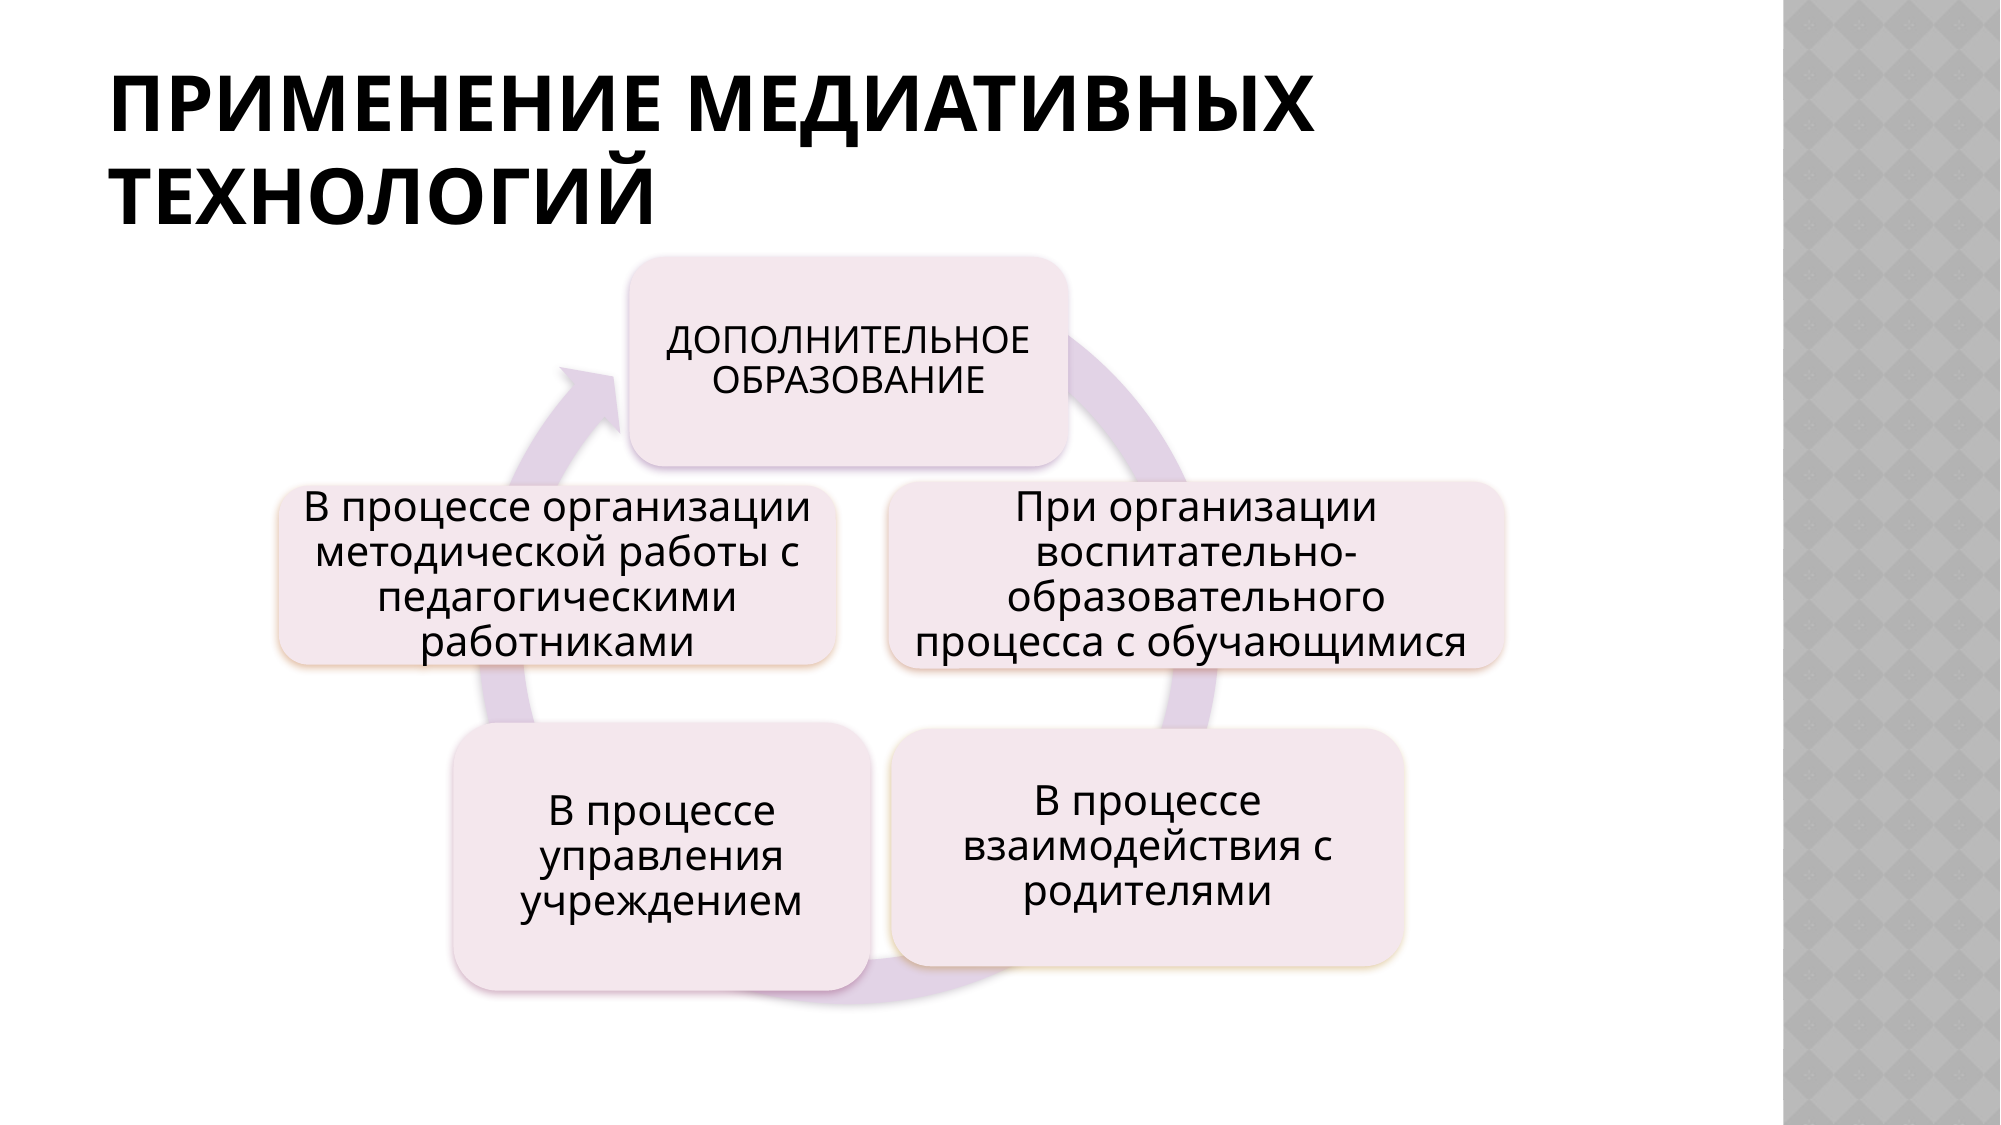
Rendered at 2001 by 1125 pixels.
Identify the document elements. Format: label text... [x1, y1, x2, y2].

title ПРИМЕНЕНИЕ МЕДИАТИВНЫХ ТЕХНОЛОГИЙ [99, 52, 1684, 240]
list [99, 263, 1684, 1060]
